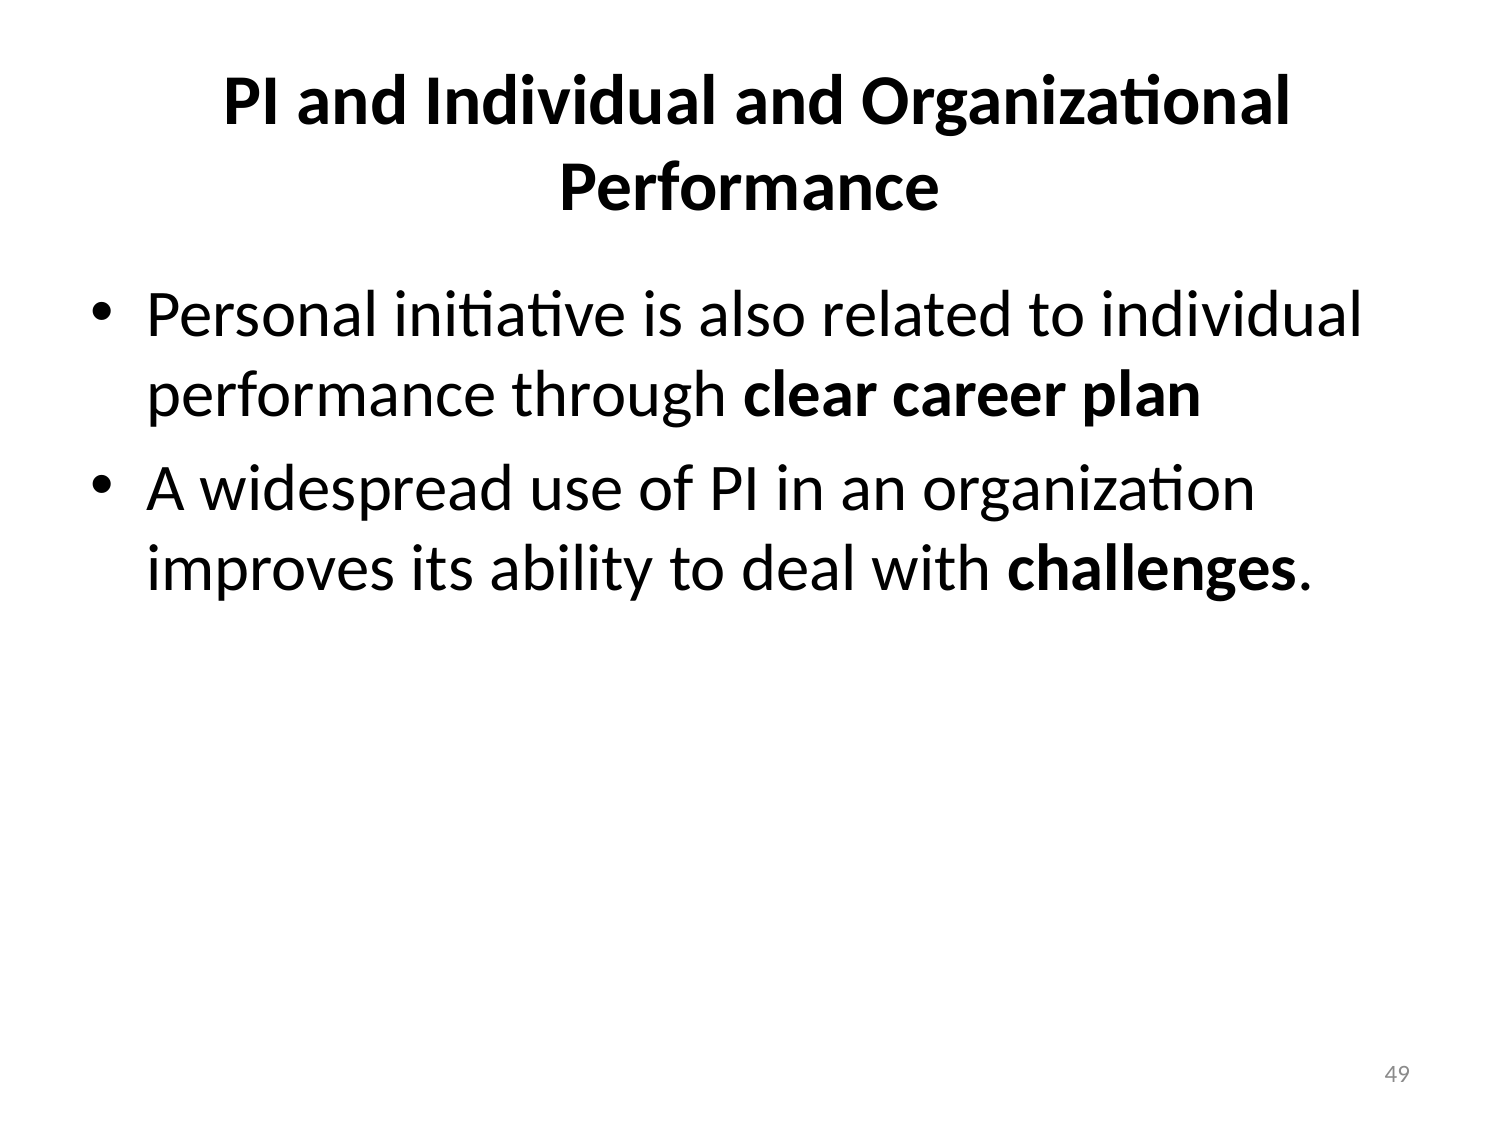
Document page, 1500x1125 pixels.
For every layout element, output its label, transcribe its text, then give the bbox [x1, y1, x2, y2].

slide_number 49 [1074, 1042, 1425, 1103]
list Personal initiative is also related to individual performance through clear career plan A widespread use of PI in an organization improves its ability to deal with challenges. [75, 262, 1425, 1005]
title PI and Individual and Organizational Performance [75, 45, 1425, 233]
